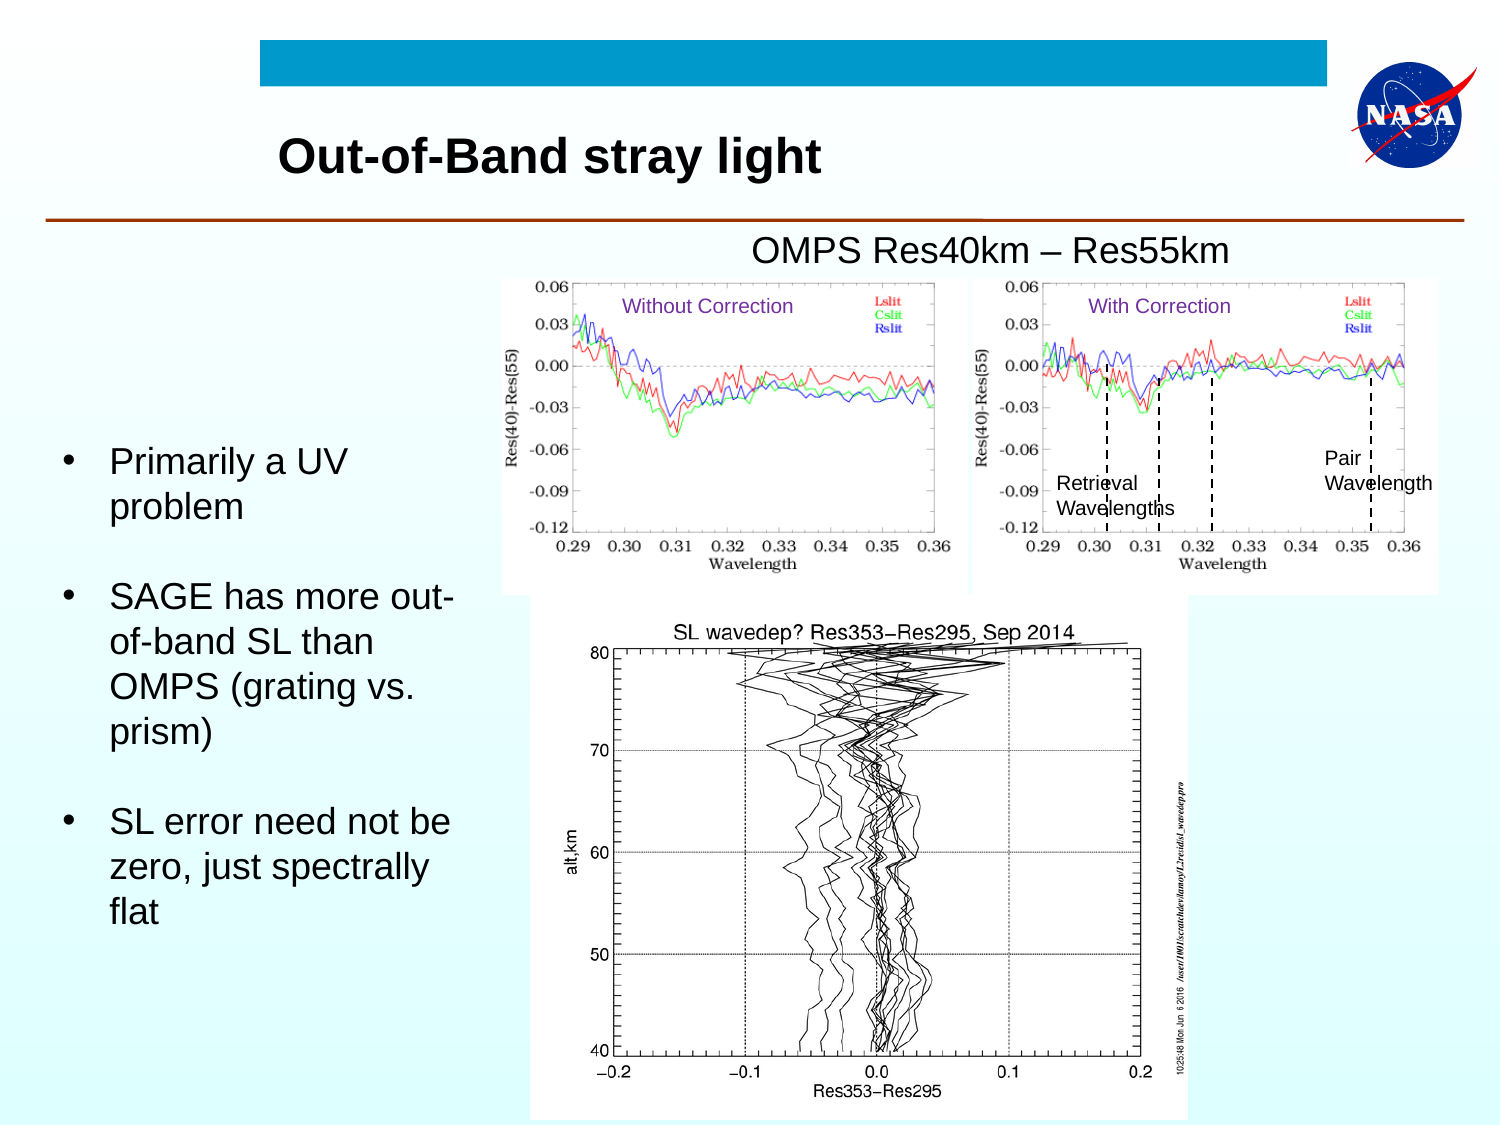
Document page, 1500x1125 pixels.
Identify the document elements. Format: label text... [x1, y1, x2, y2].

text_box Out-of-Band stray light [262, 116, 1263, 191]
picture [1351, 62, 1477, 168]
picture [529, 595, 1188, 1120]
text_box Primarily a UV problem SAGE has more out-of-band SL than OMPS (grating vs. prism) SL error need not be zero, just spectrally flat [47, 429, 485, 939]
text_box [501, 218, 1466, 595]
